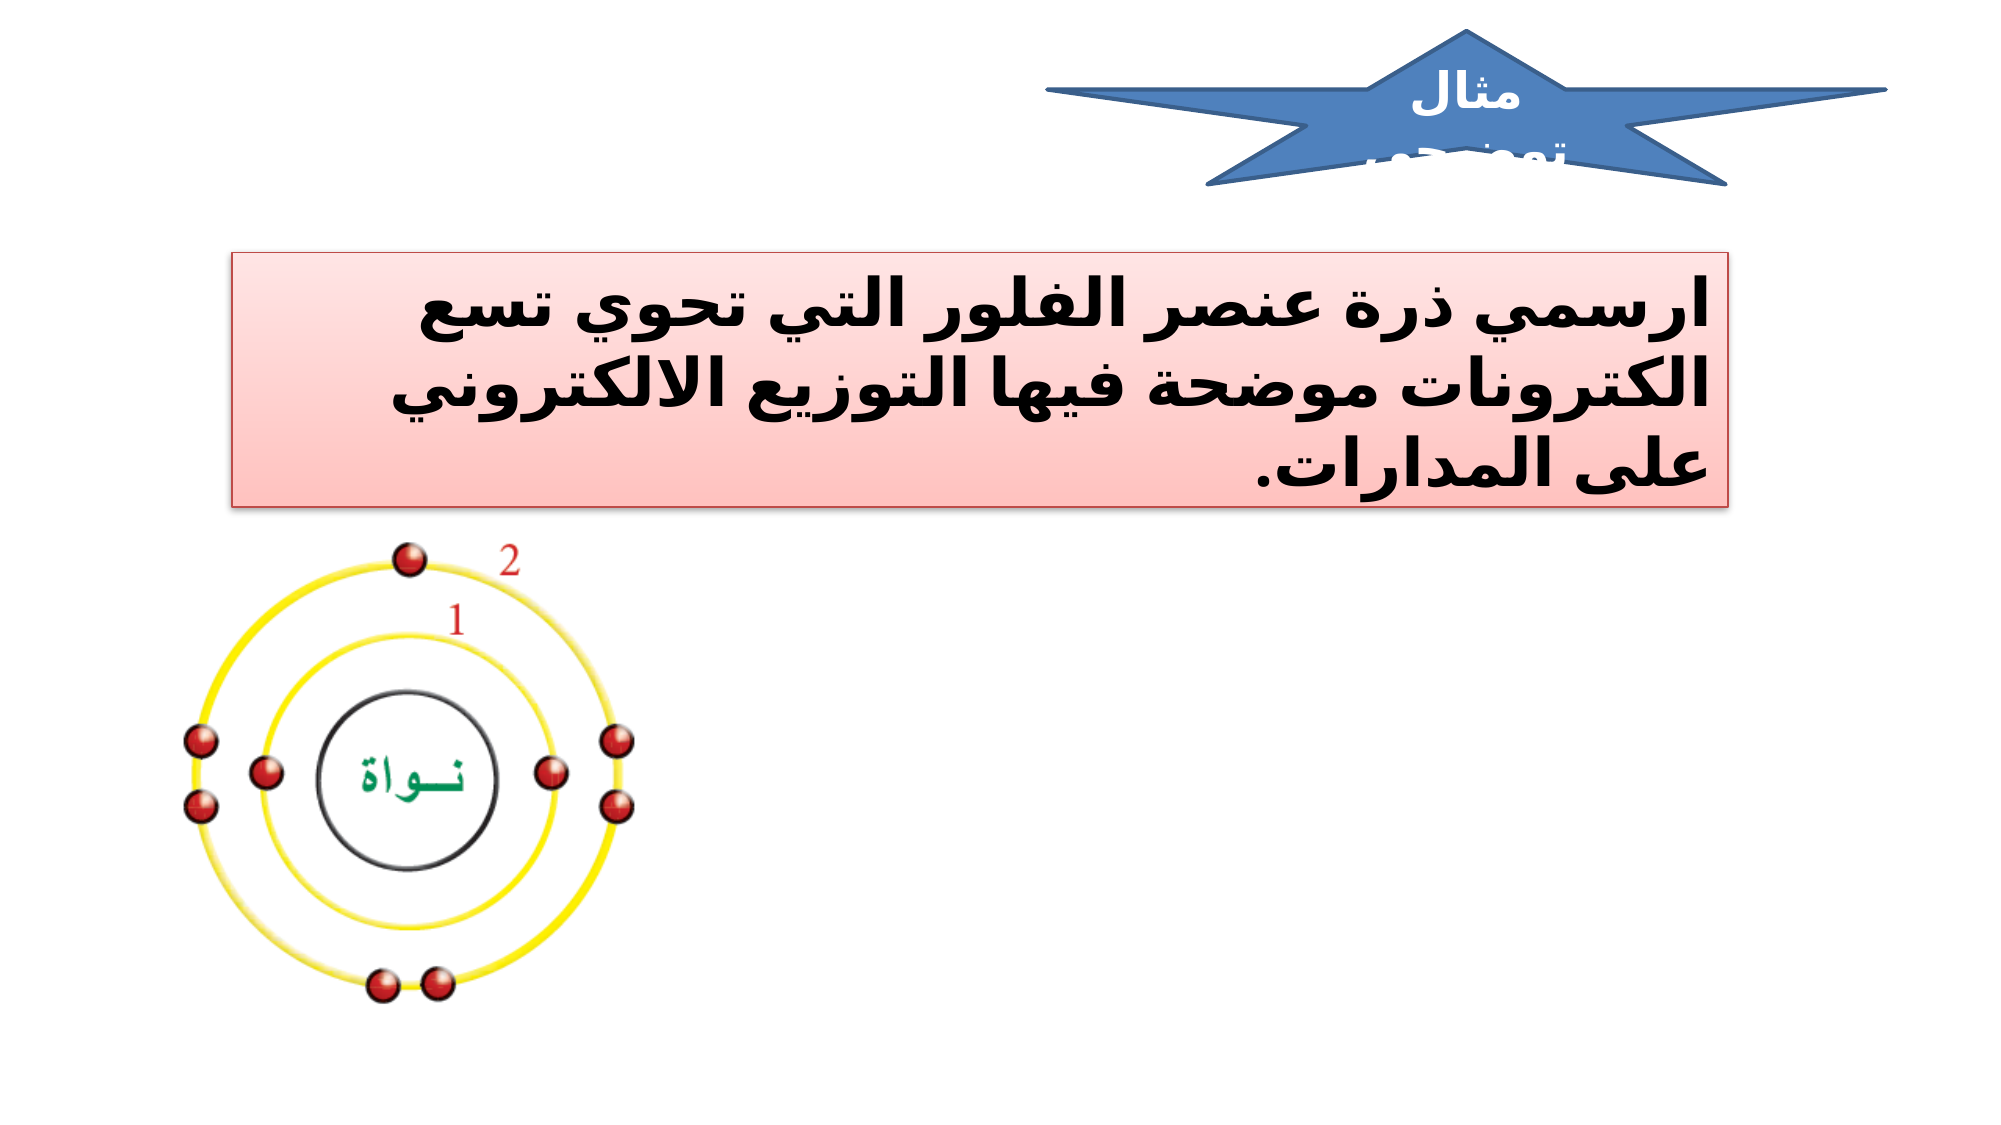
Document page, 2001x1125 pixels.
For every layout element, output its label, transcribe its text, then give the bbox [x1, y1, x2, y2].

text_box ارسمي ذرة عنصر الفلور التي تحوي تسع الكترونات موضحة فيها التوزيع الالكتروني على المدارات. [231, 252, 1729, 508]
picture [172, 526, 644, 1015]
text_box مثال توضيحي [1045, 29, 1888, 187]
